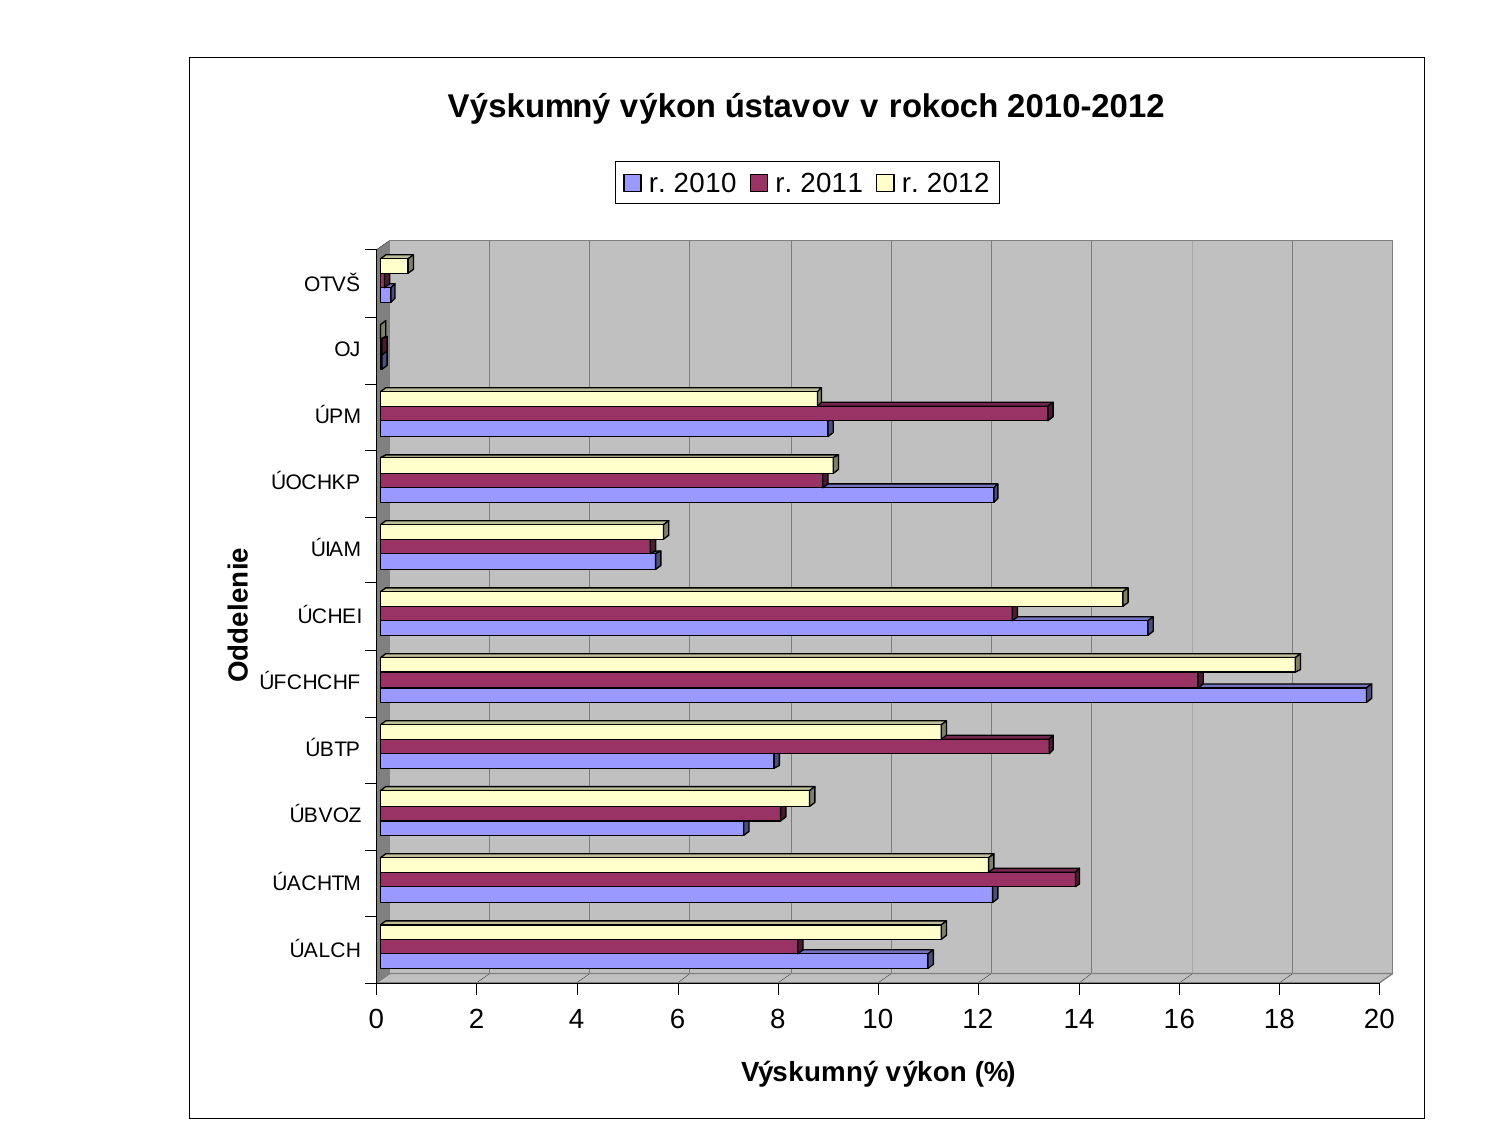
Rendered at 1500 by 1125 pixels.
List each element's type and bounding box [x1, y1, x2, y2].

picture [183, 50, 1433, 1125]
